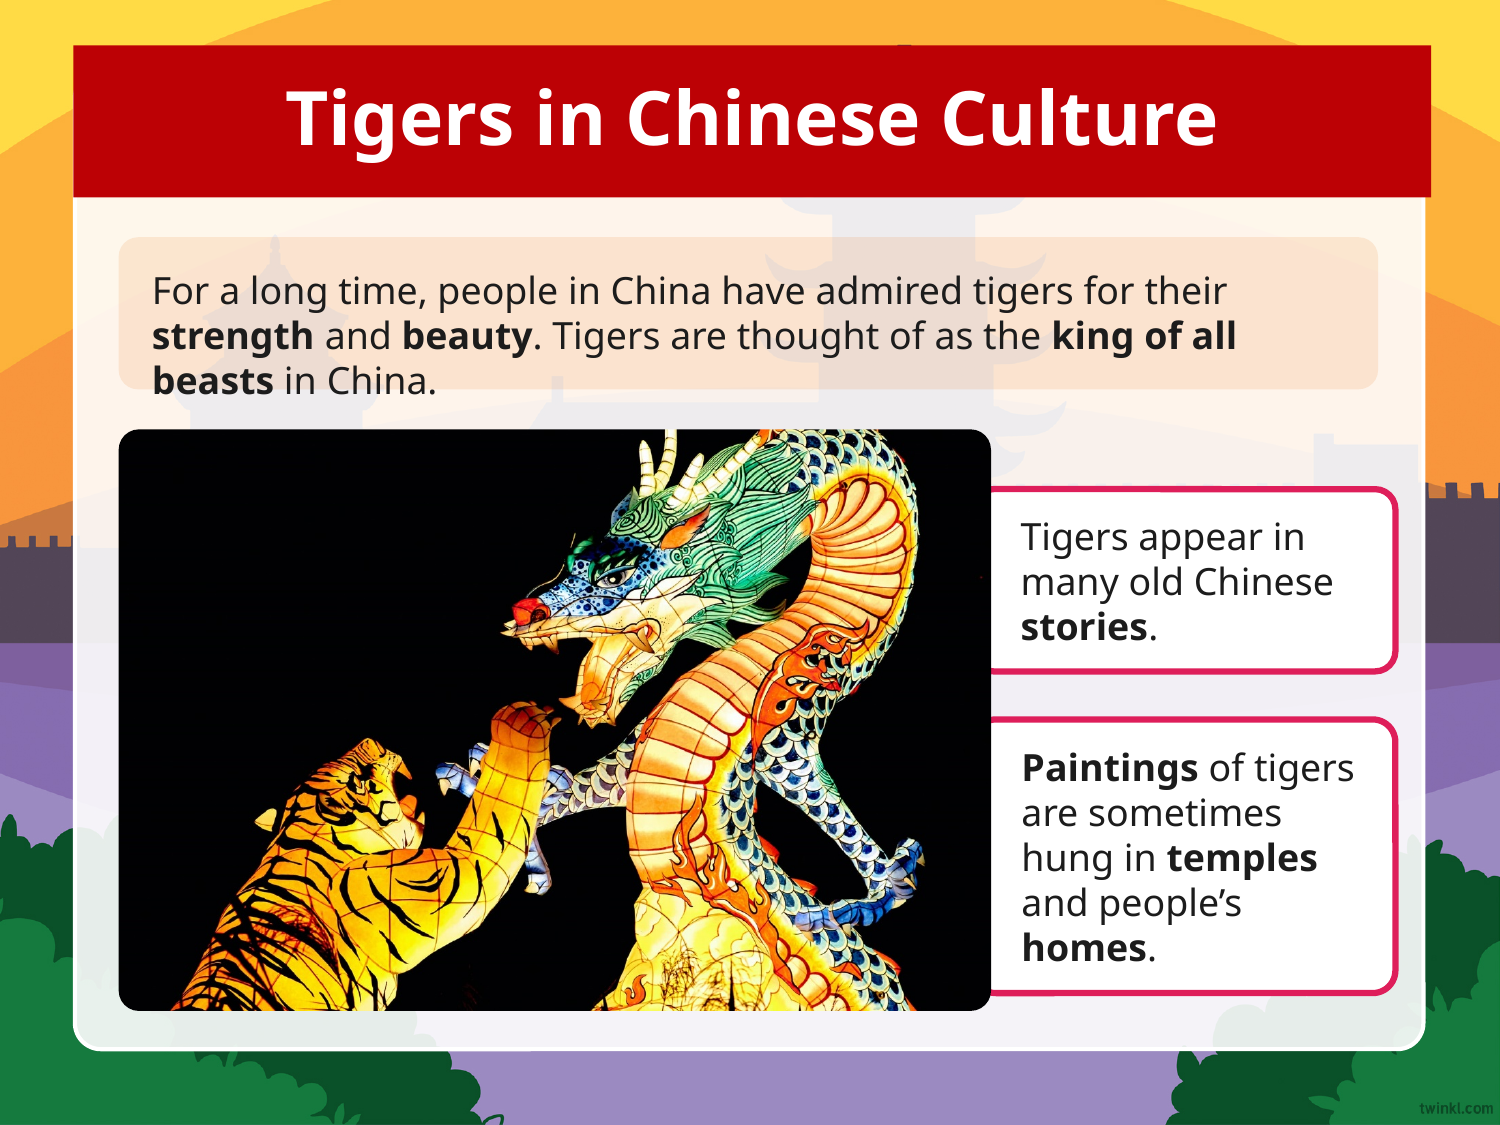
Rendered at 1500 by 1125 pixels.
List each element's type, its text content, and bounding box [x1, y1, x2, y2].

picture [0, 0, 1500, 1125]
title Tigers in Chinese Culture [71, 43, 1433, 200]
text_box [117, 236, 1380, 391]
text_box Paintings of tigers are sometimes hung in temples and people’s homes. [992, 719, 1396, 994]
text_box [1394, 1090, 1500, 1125]
text_box For a long time, people in China have admired tigers for their strength and beauty. Tigers are thought of as the king of all beasts in China. [137, 259, 1361, 410]
text_box Tigers appear in many old Chinese stories. [992, 489, 1396, 672]
